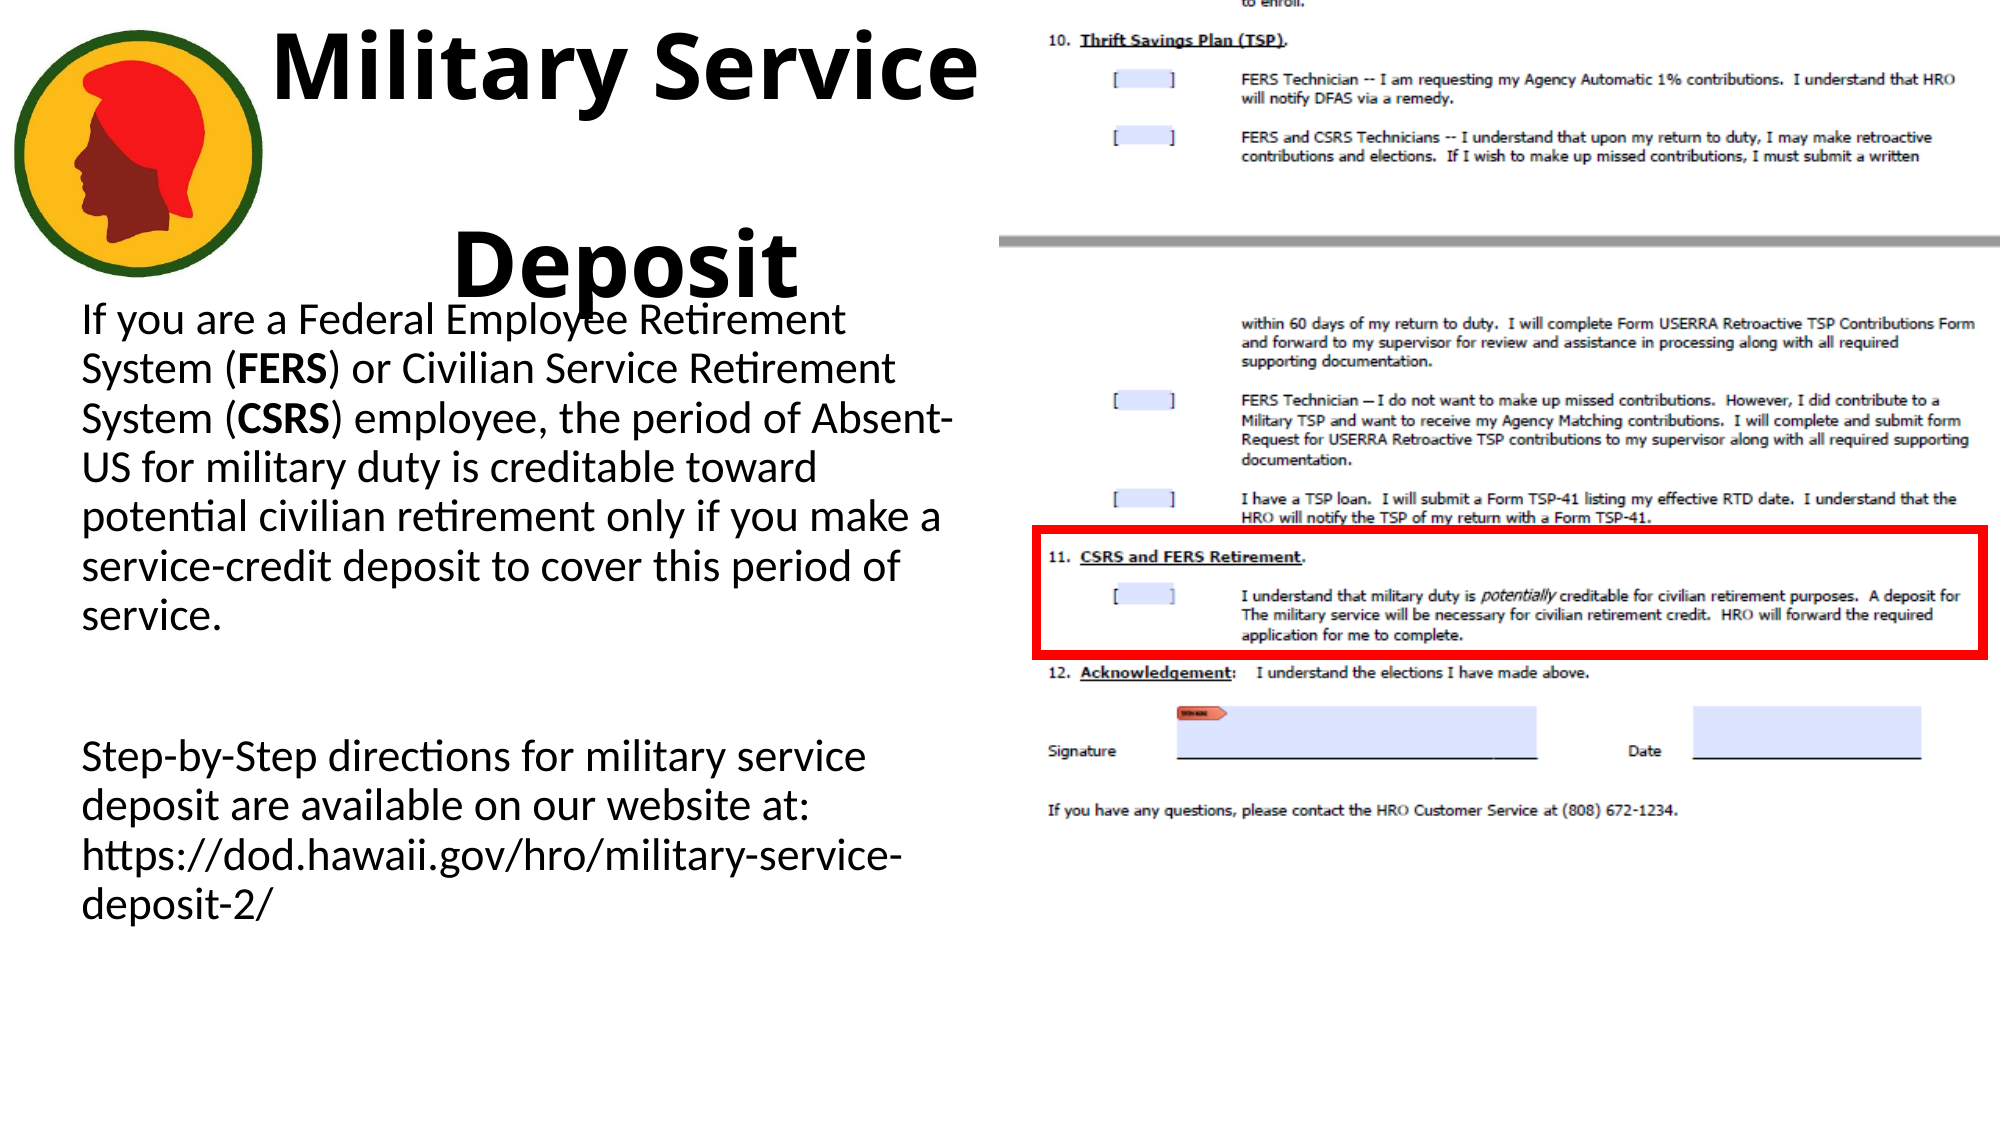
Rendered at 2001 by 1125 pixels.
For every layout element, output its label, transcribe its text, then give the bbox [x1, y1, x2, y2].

picture [12, 28, 264, 278]
list If you are a Federal Employee Retirement System (FERS) or Civilian Service Retirement System (CSRS) employee, the period of Absent-US for military duty is creditable toward potential civilian retirement only if you make a service-credit deposit to cover this period of service. Step-by-Step directions for military service deposit are available on our website at: https://dod.hawaii.gov/hro/military-service-deposit-2/ [66, 287, 1000, 1097]
title Military Service Deposit [250, 59, 999, 278]
picture [999, 0, 2000, 888]
